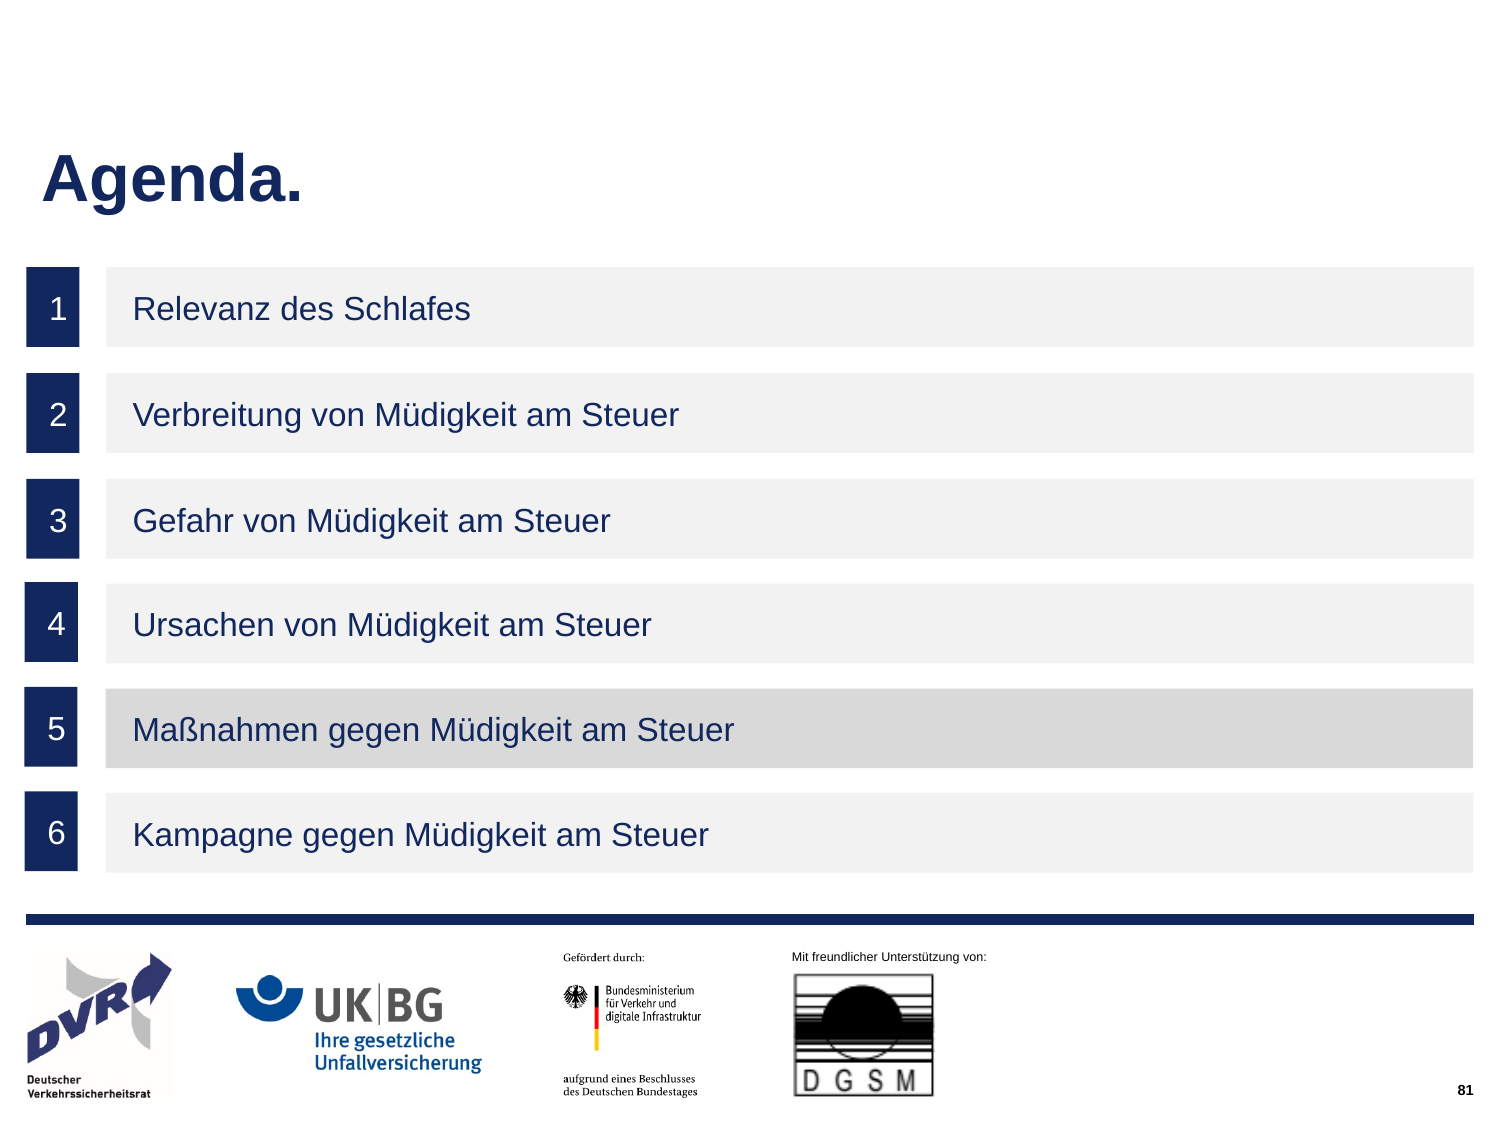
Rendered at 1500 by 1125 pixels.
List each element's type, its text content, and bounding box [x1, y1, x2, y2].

list 5 [24, 686, 78, 767]
picture [27, 952, 172, 1098]
slide_number 81 [967, 1077, 1474, 1102]
picture [236, 975, 482, 1076]
list Gefahr von Müdigkeit am Steuer [106, 478, 1474, 559]
list Kampagne gegen Müdigkeit am Steuer [105, 792, 1474, 873]
list 3 [26, 478, 80, 559]
list 6 [24, 791, 78, 872]
list 2 [26, 373, 80, 453]
list 4 [24, 582, 78, 662]
list Ursachen von Müdigkeit am Steuer [106, 583, 1474, 664]
list Maßnahmen gegen Müdigkeit am Steuer [105, 688, 1474, 769]
list 1 [26, 267, 80, 347]
list Verbreitung von Müdigkeit am Steuer [106, 373, 1474, 453]
list Relevanz des Schlafes [106, 267, 1474, 347]
title Agenda. [26, 59, 1474, 217]
picture [560, 948, 702, 1102]
